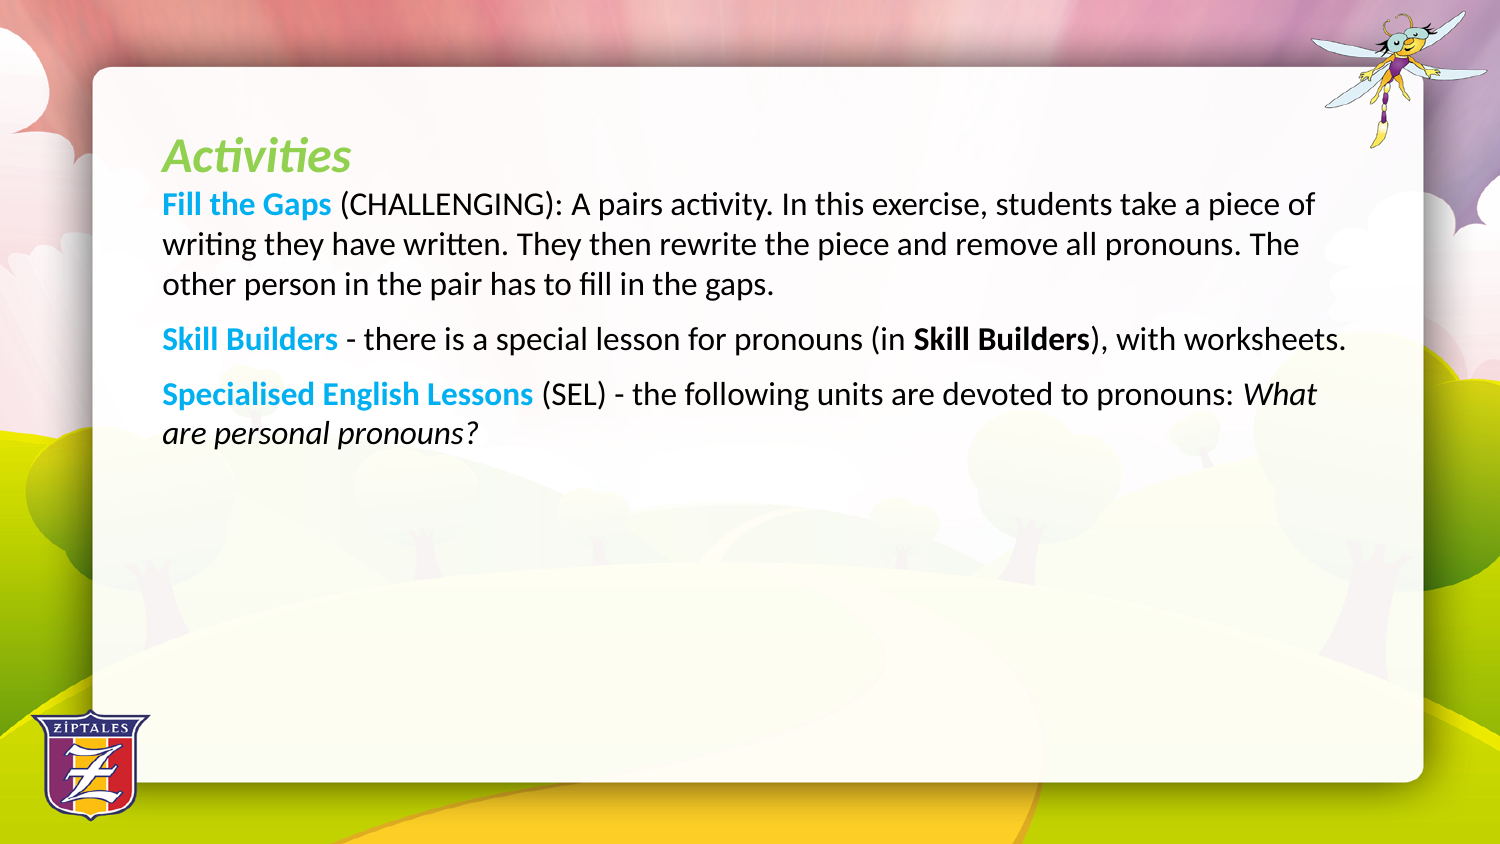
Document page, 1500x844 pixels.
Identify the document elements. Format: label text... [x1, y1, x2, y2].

text_box Activities Fill the Gaps (CHALLENGING): A pairs activity. In this exercise, students take a piece of writing they have written. They then rewrite the piece and remove all pronouns. The other person in the pair has to fill in the gaps. Skill Builders - there is a special lesson for pronouns (in Skill Builders), with worksheets. Specialised English Lessons (SEL) - the following units are devoted to pronouns: What are personal pronouns? [147, 114, 1376, 459]
picture [0, 0, 1500, 844]
